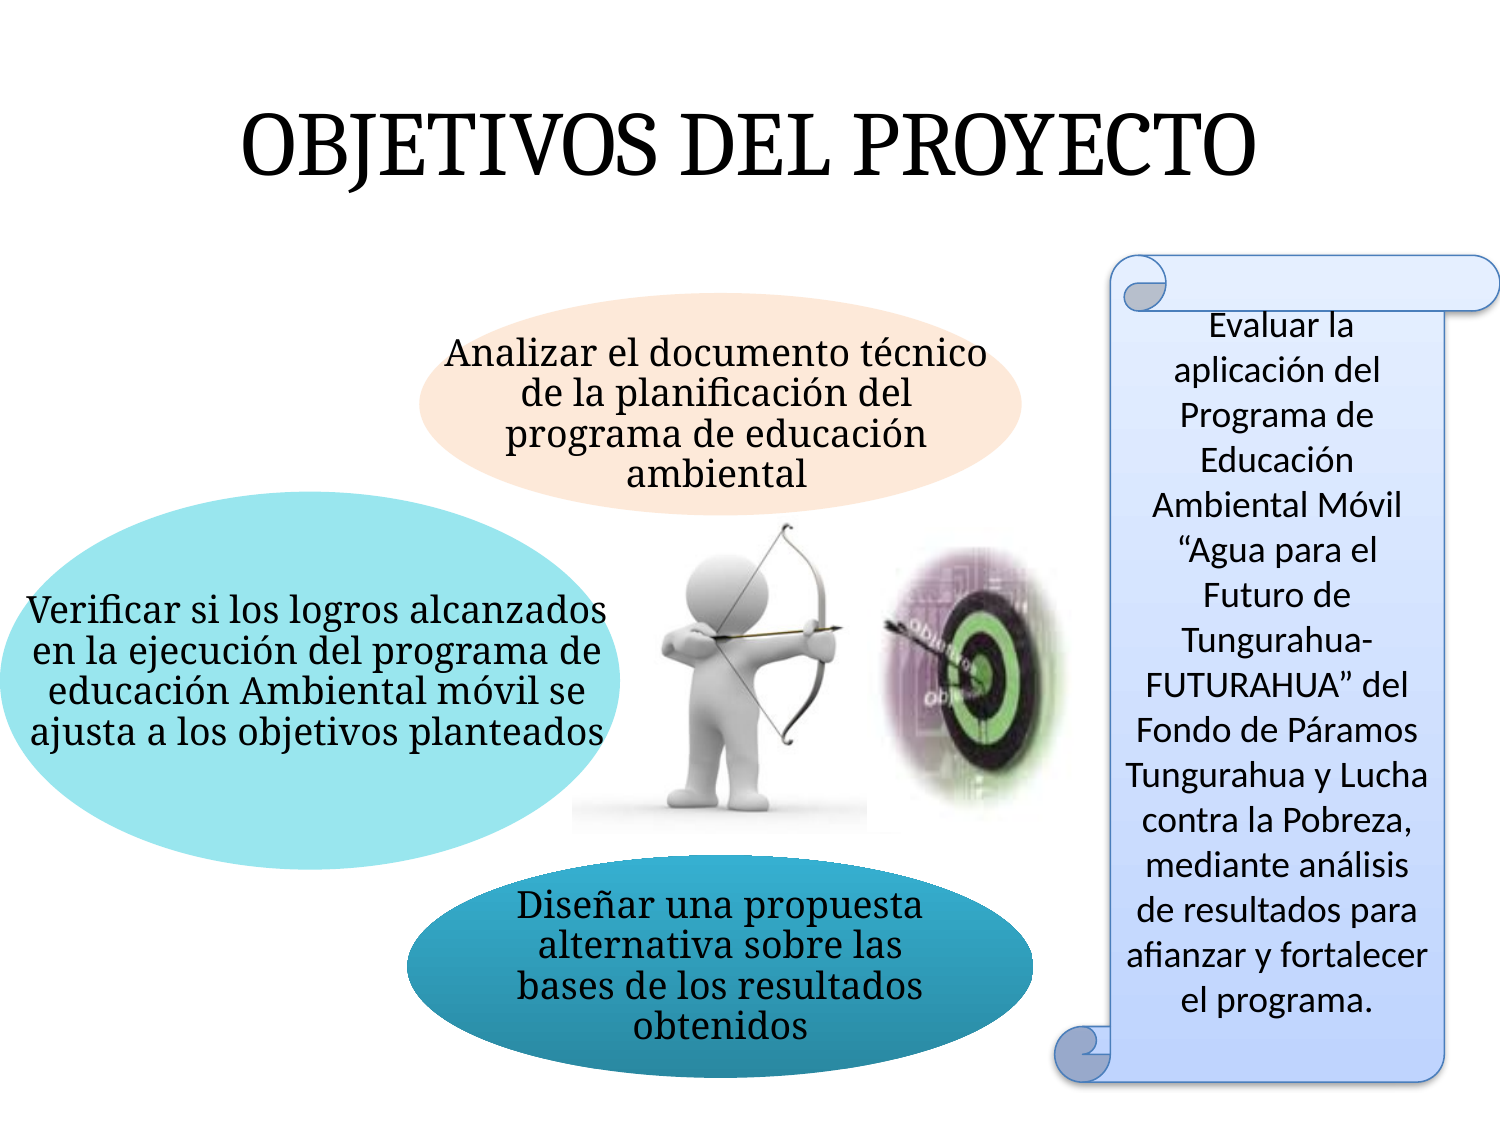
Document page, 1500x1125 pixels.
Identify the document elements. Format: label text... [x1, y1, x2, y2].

picture [621, 527, 1079, 834]
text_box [0, 491, 621, 870]
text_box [407, 855, 1034, 1079]
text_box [418, 290, 1022, 539]
text_box Evaluar la aplicación del Programa de Educación Ambiental Móvil “Agua para el Futuro de Tungurahua-FUTURAHUA” del Fondo de Páramos Tungurahua y Lucha contra la Pobreza, mediante análisis de resultados para afianzar y fortalecer el programa. [1053, 254, 1500, 1083]
title OBJETIVOS DEL PROYECTO [75, 45, 1425, 233]
